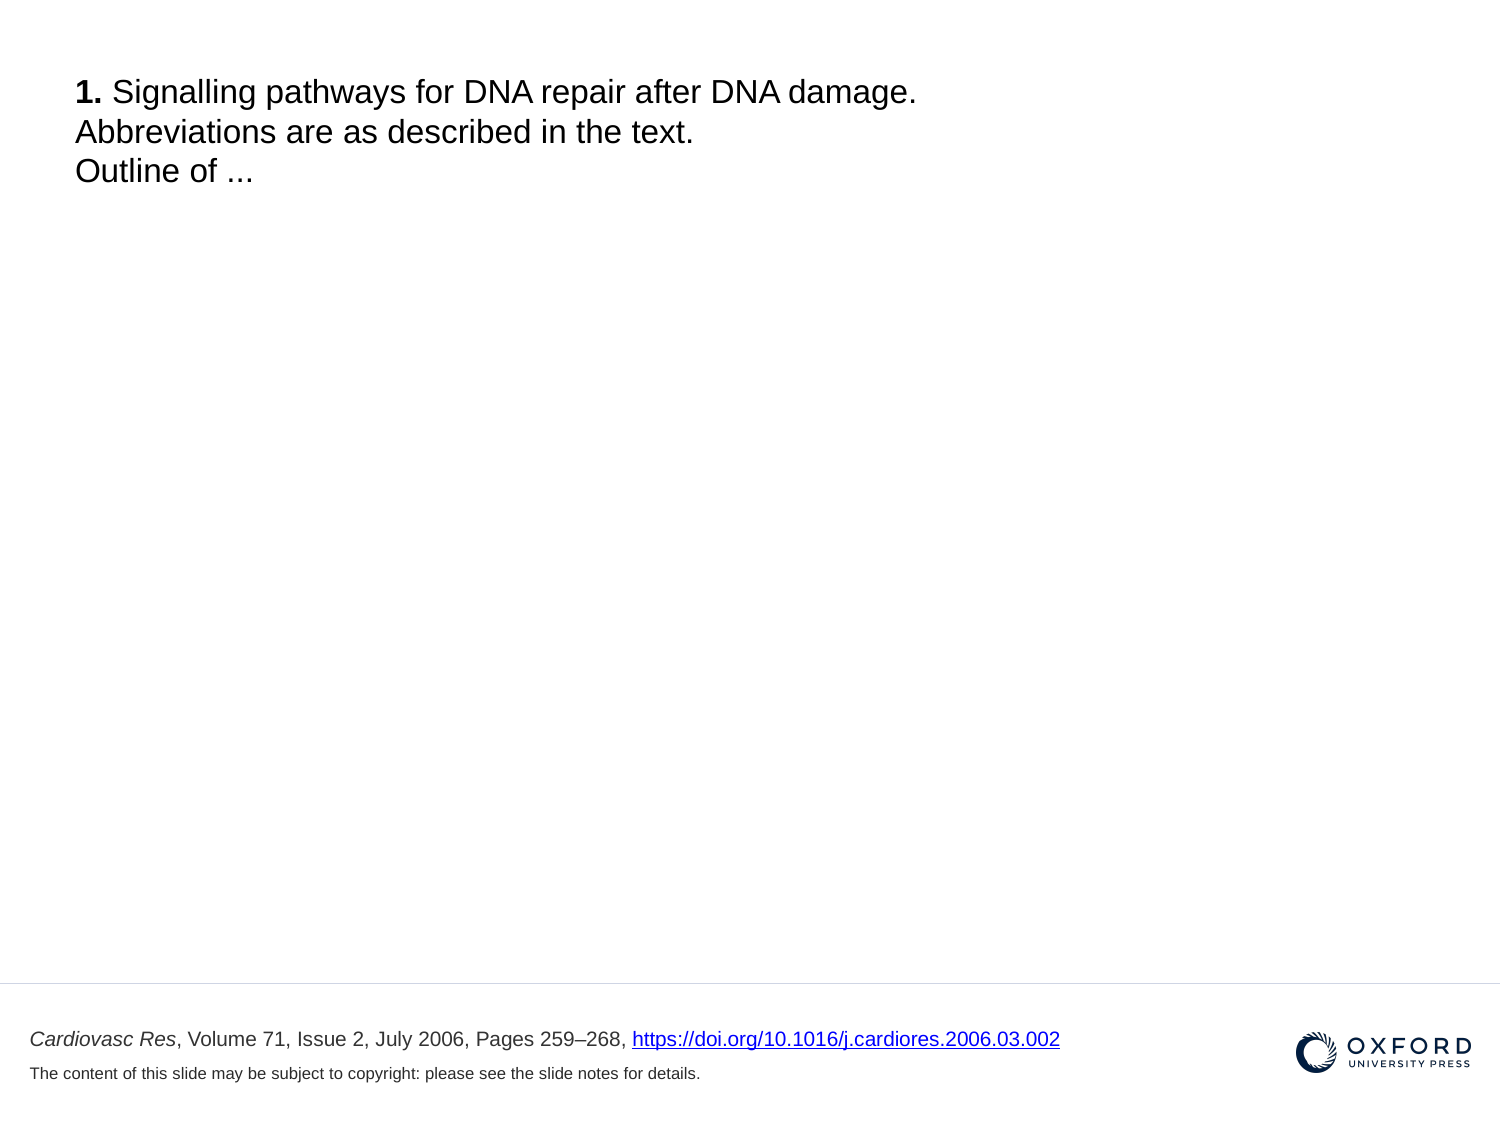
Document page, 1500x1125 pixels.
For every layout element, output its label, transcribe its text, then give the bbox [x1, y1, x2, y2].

picture [1296, 1032, 1471, 1073]
footer Cardiovasc Res, Volume 71, Issue 2, July 2006, Pages 259–268, https://doi.org/10.1016/j.cardiores.2006.03.002 The content of this slide may be subject to copyright: please see the slide notes for details. [0, 983, 1260, 1125]
title 1. Signalling pathways for DNA repair after DNA damage. Abbreviations are as described in the text. Outline of ... [75, 69, 1078, 171]
